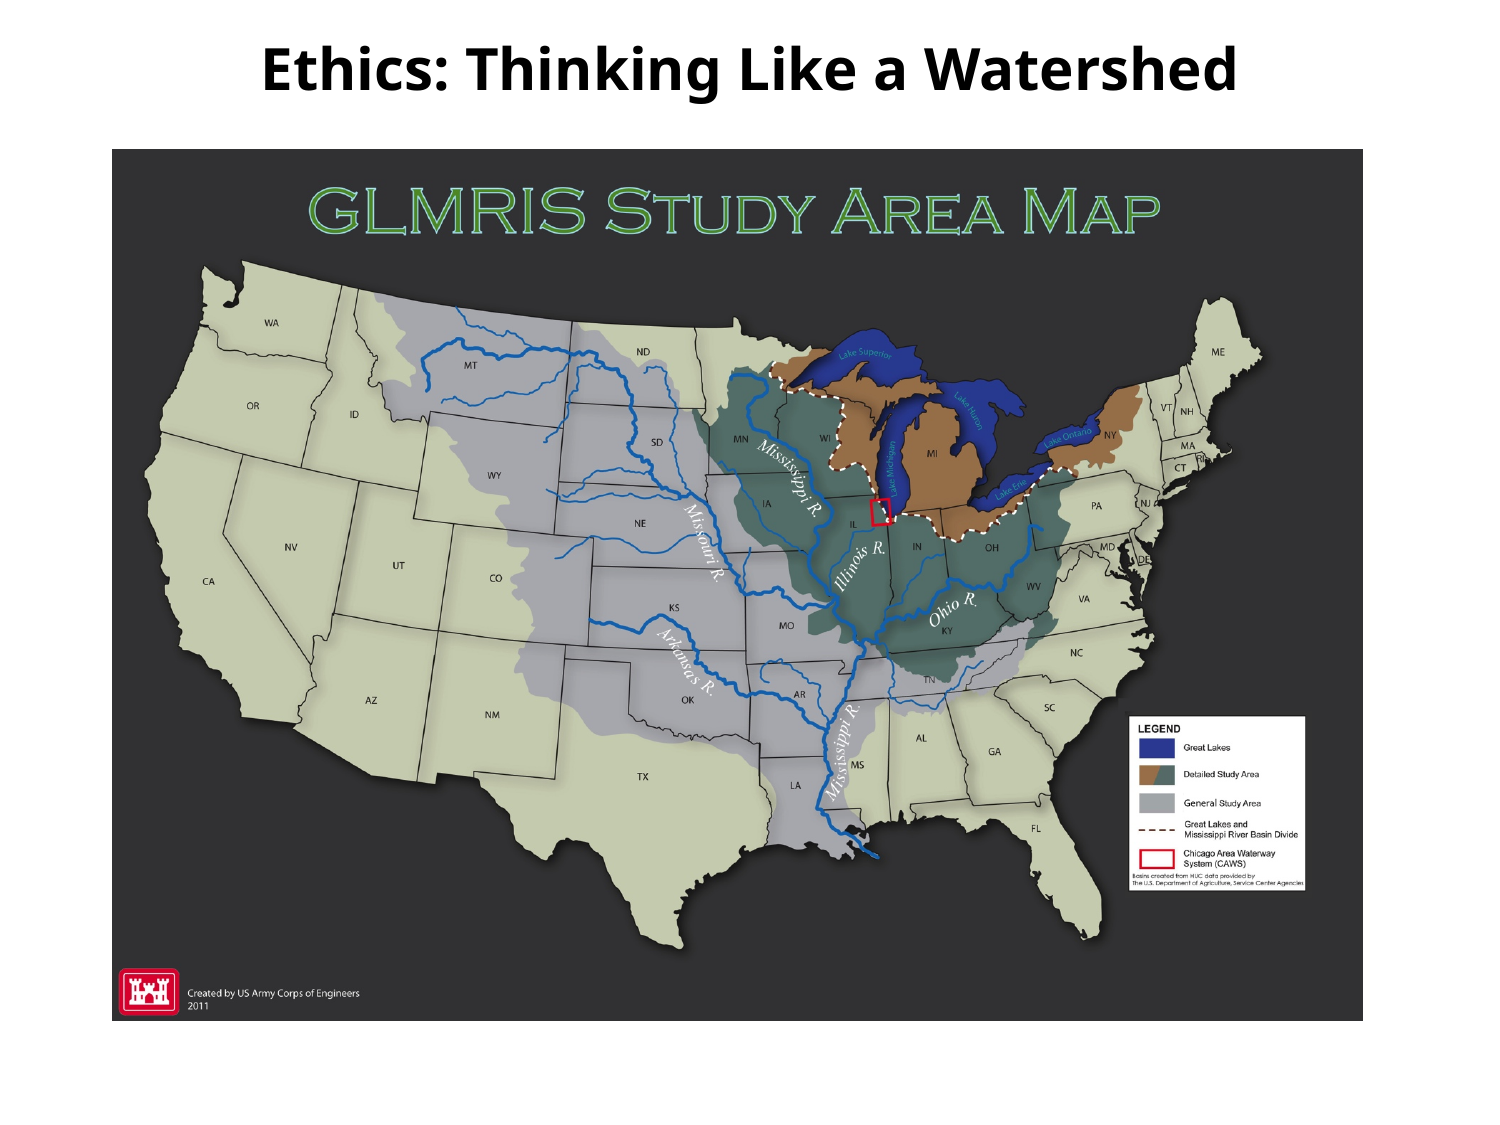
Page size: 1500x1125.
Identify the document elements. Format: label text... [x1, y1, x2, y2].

text_box Ethics: Thinking Like a Watershed [87, 24, 1413, 113]
picture [112, 149, 1363, 1021]
